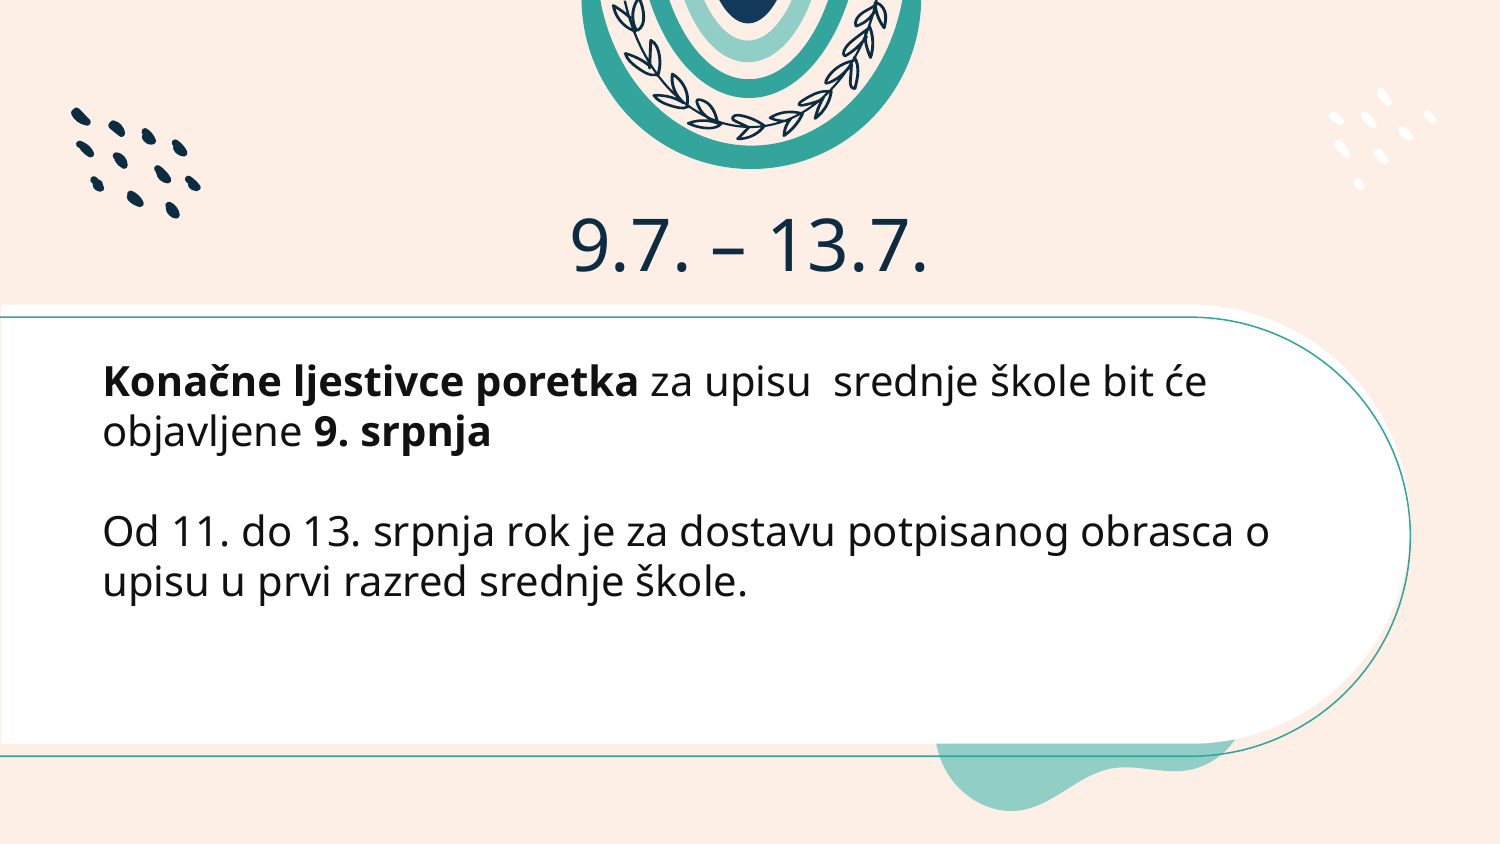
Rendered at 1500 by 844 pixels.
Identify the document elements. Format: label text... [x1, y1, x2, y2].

title 9.7. – 13.7. [118, 194, 1382, 289]
list Konačne ljestivce poretka za upisu srednje škole bit će objavljene 9. srpnja Od 11. do 13. srpnja rok je za dostavu potpisanog obrasca o upisu u prvi razred srednje škole. [87, 340, 1338, 704]
